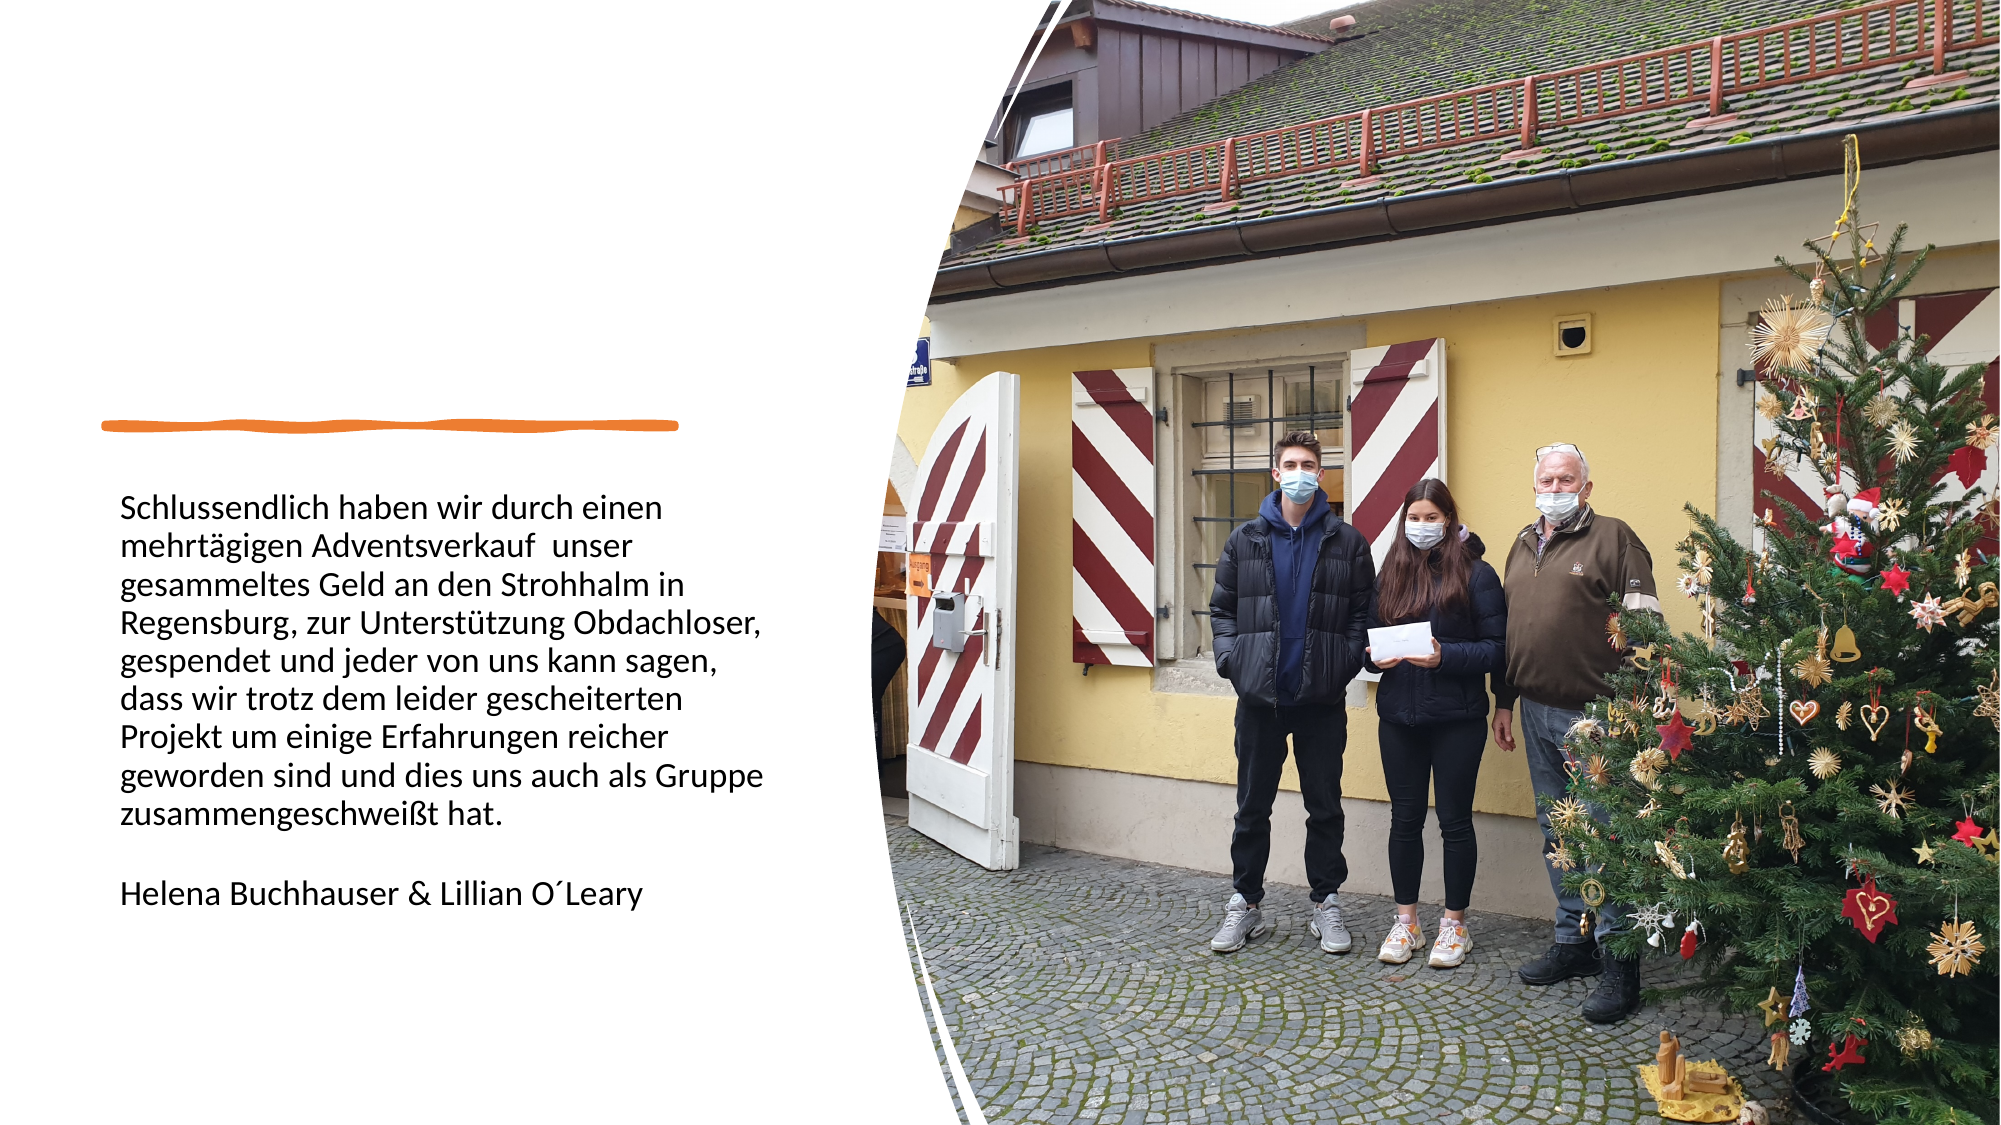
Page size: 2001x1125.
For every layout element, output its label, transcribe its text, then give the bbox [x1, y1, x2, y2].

list Schlussendlich haben wir durch einen mehrtägigen Adventsverkauf unser gesammeltes Geld an den Strohhalm in Regensburg, zur Unterstützung Obdachloser, gespendet und jeder von uns kann sagen, dass wir trotz dem leider gescheiterten Projekt um einige Erfahrungen reicher geworden sind und dies uns auch als Gruppe zusammengeschweißt hat. Helena Buchhauser & Lillian O´Leary [105, 481, 802, 1093]
picture [871, 0, 2000, 1125]
text_box [103, 421, 676, 431]
text_box [0, 0, 871, 1125]
